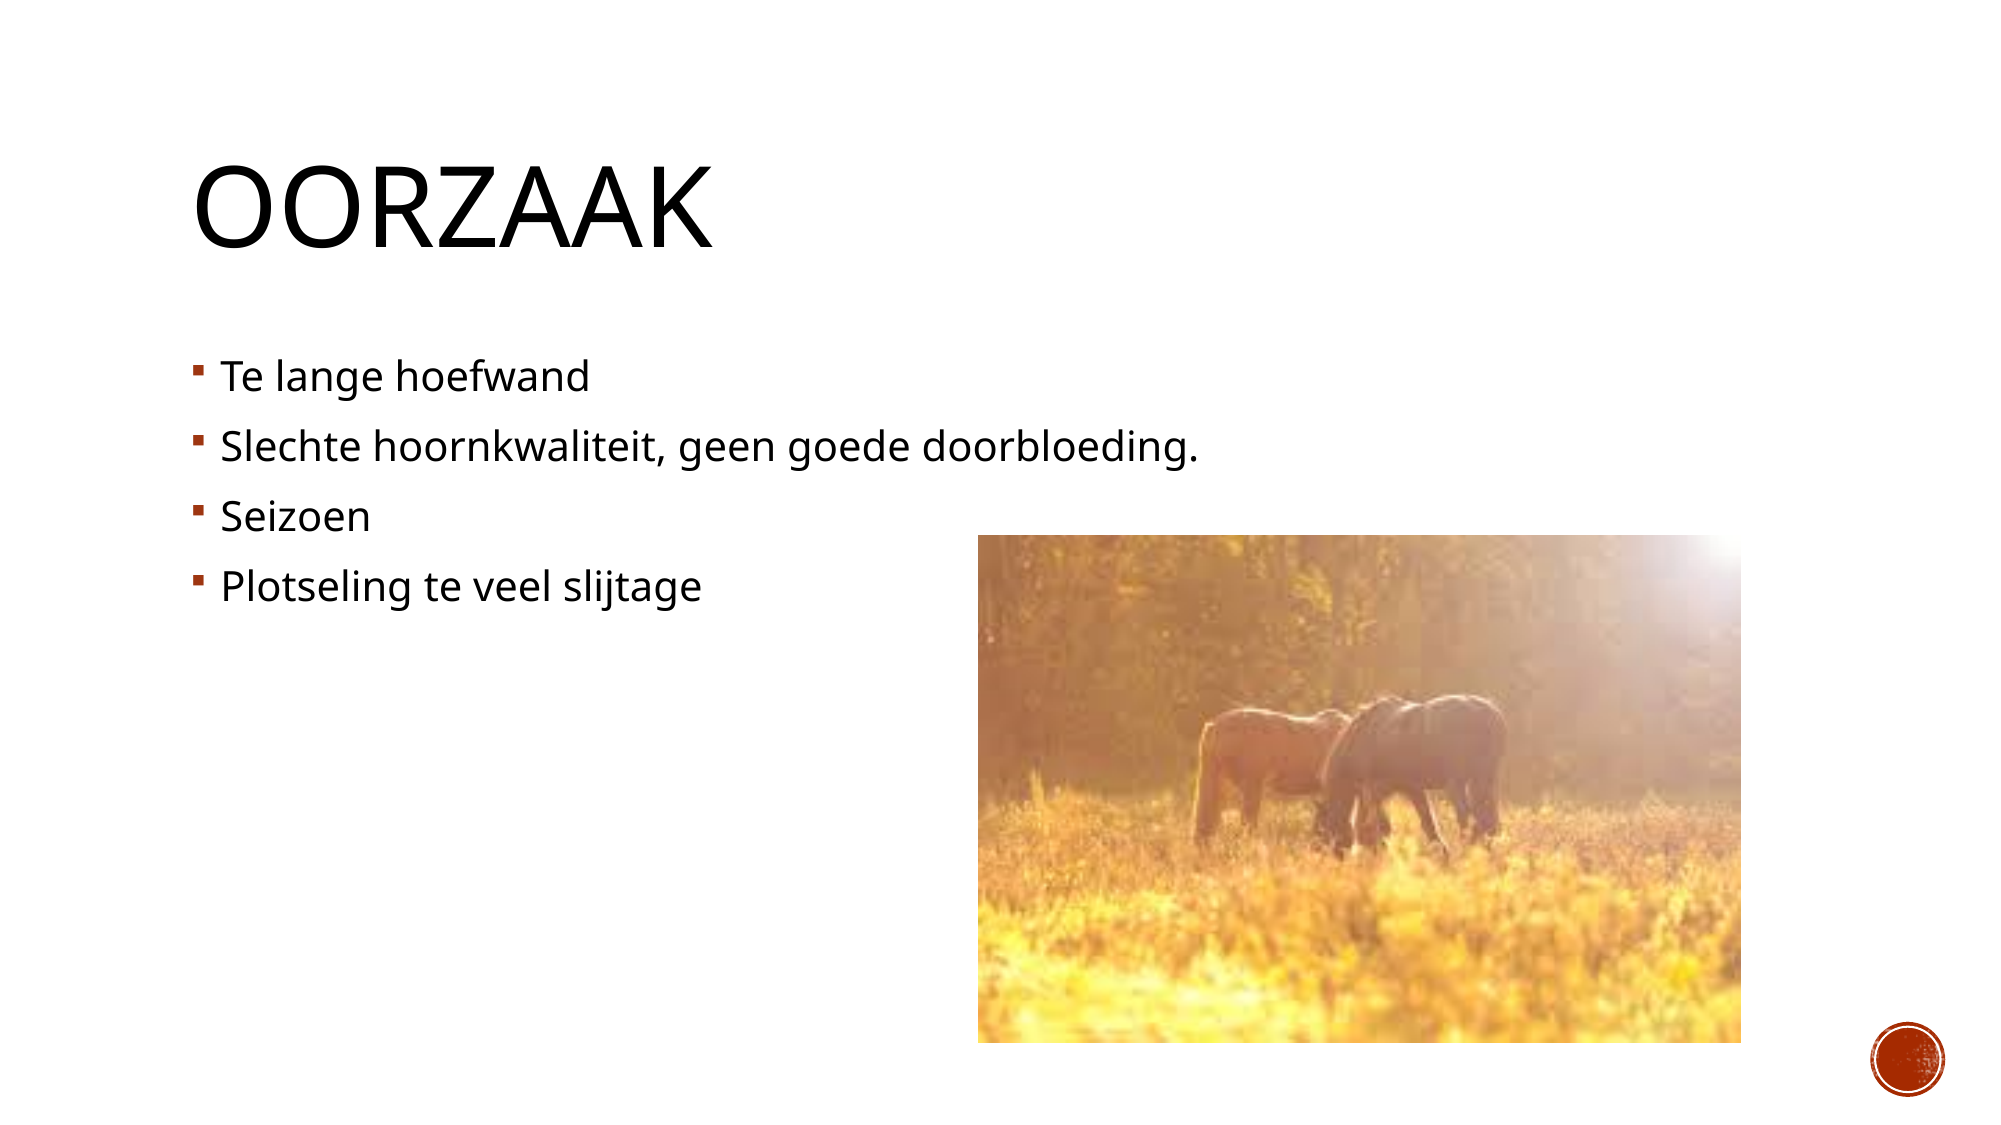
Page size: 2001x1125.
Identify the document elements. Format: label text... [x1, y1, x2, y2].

picture [978, 535, 1741, 1043]
title oorzaak [175, 79, 1826, 344]
list Te lange hoefwand Slechte hoornkwaliteit, geen goede doorbloeding. Seizoen Plotseling te veel slijtage [175, 348, 1826, 1013]
